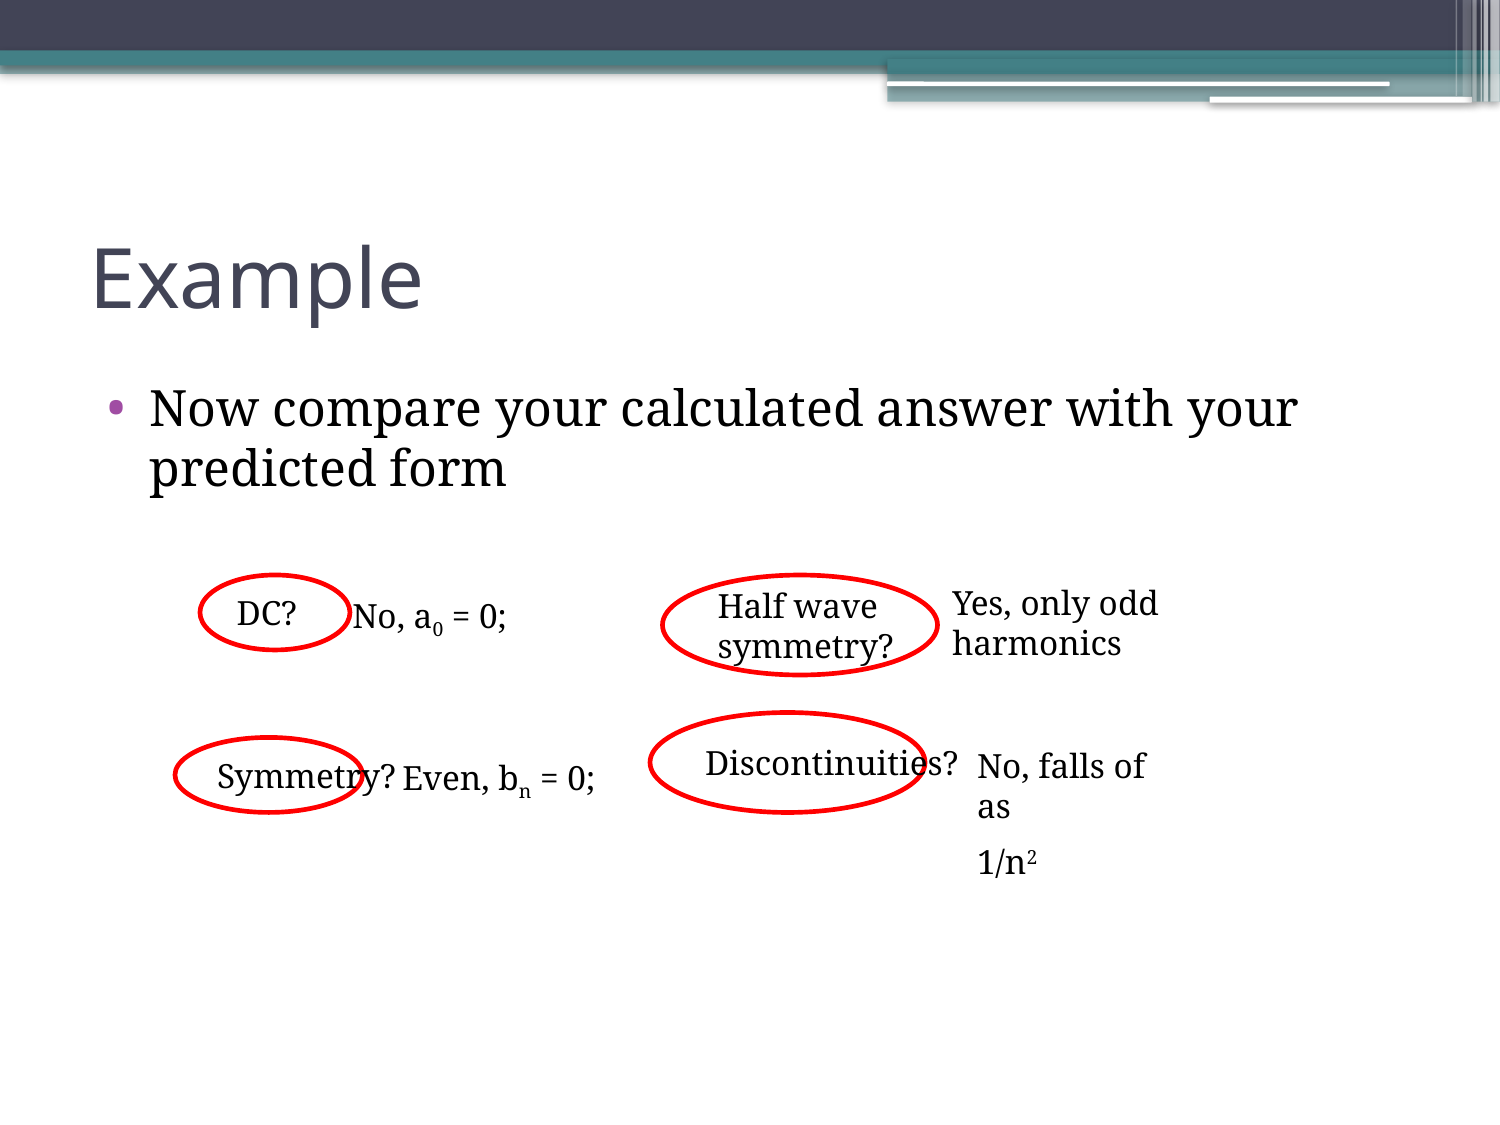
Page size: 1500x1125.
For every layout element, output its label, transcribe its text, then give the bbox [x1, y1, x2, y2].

text_box No, a0 = 0; [337, 587, 707, 648]
text_box Discontinuities? [650, 712, 926, 813]
text_box Half wave symmetry? [662, 575, 937, 676]
text_box Yes, only odd harmonics [937, 574, 1175, 670]
title Example [75, 187, 1425, 363]
list Now compare your calculated answer with your predicted form [75, 368, 1425, 1079]
text_box Symmetry? [174, 737, 363, 813]
text_box Even, bn = 0; [387, 750, 745, 811]
text_box DC? [199, 574, 337, 650]
text_box No, falls of as 1/n2 [962, 737, 1200, 889]
